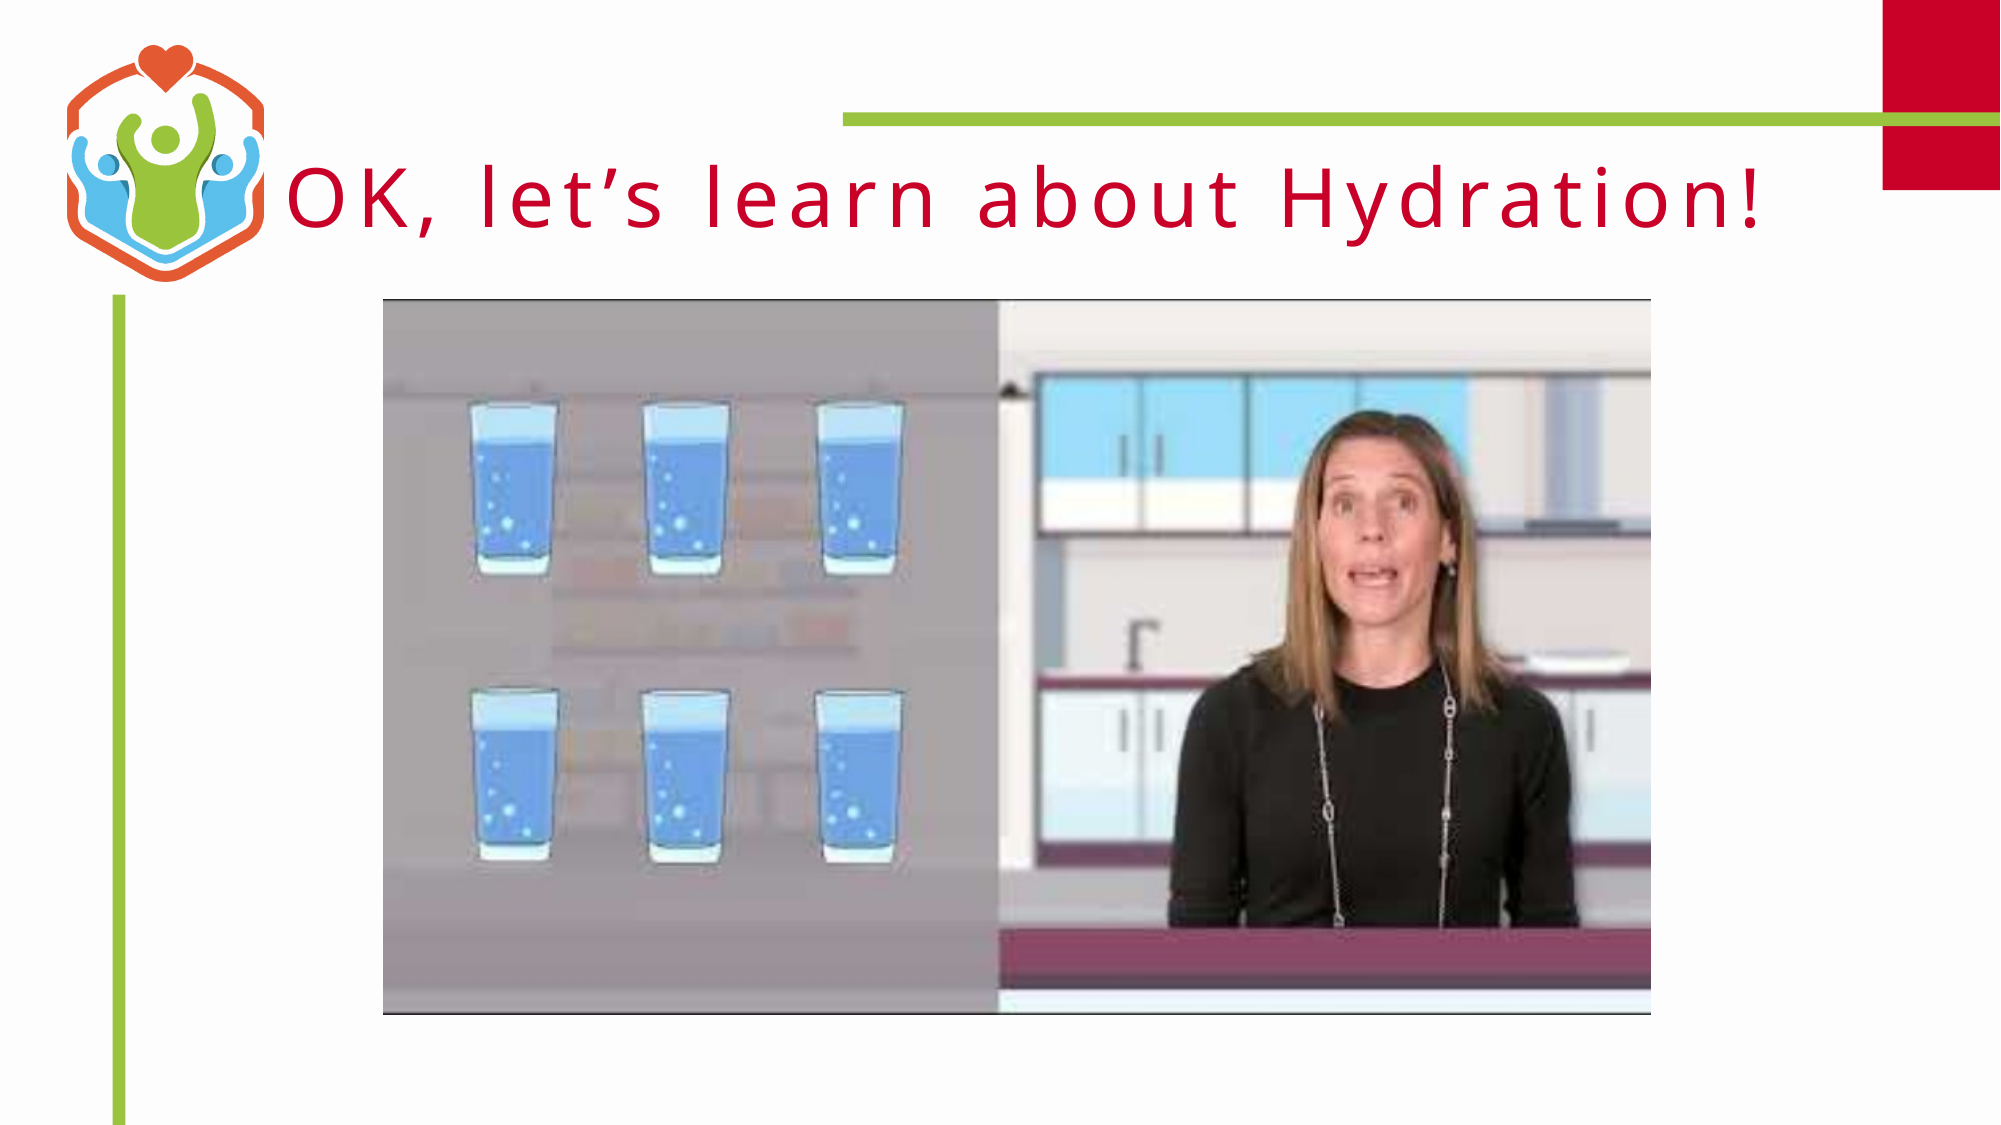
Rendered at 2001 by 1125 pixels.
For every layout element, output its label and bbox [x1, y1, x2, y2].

text_box [842, 112, 2000, 127]
text_box [29, 31, 306, 295]
text_box [381, 298, 1652, 1016]
text_box [112, 303, 126, 1125]
text_box [1882, 0, 2000, 112]
text_box [284, 129, 1921, 356]
text_box [1882, 127, 2000, 191]
